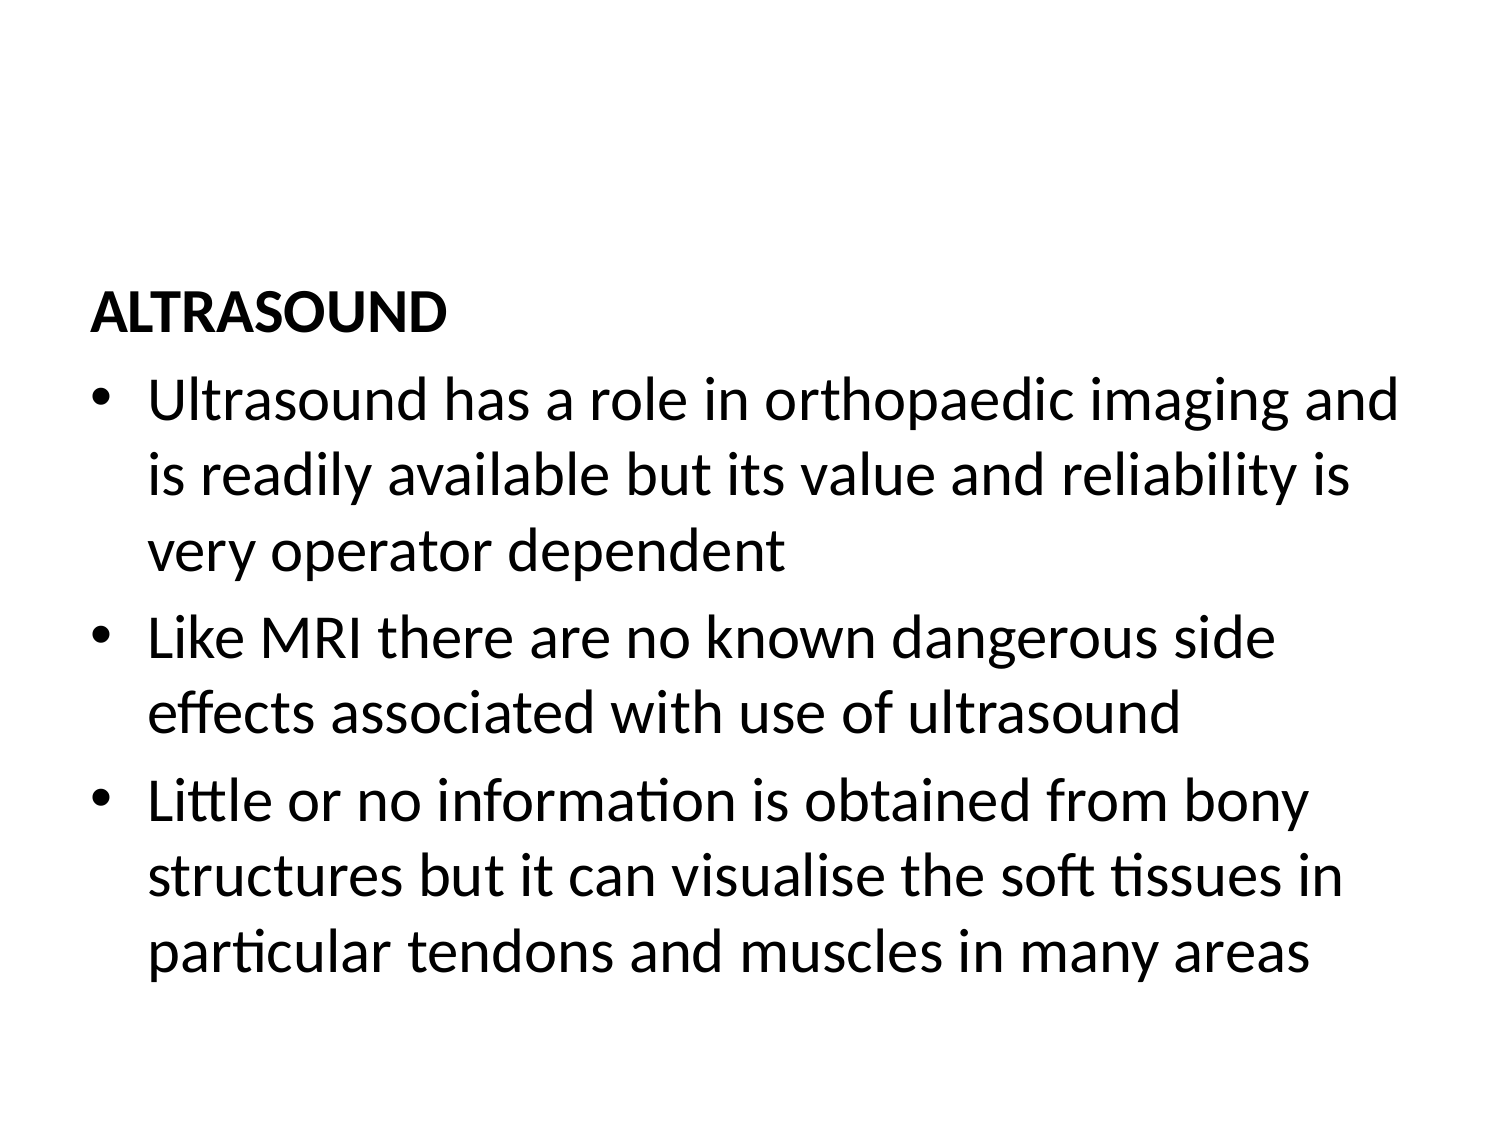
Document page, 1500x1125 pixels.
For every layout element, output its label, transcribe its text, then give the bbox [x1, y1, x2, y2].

list ALTRASOUND Ultrasound has a role in orthopaedic imaging and is readily available but its value and reliability is very operator dependent Like MRI there are no known dangerous side effects associated with use of ultrasound Little or no information is obtained from bony structures but it can visualise the soft tissues in particular tendons and muscles in many areas [75, 262, 1425, 1005]
